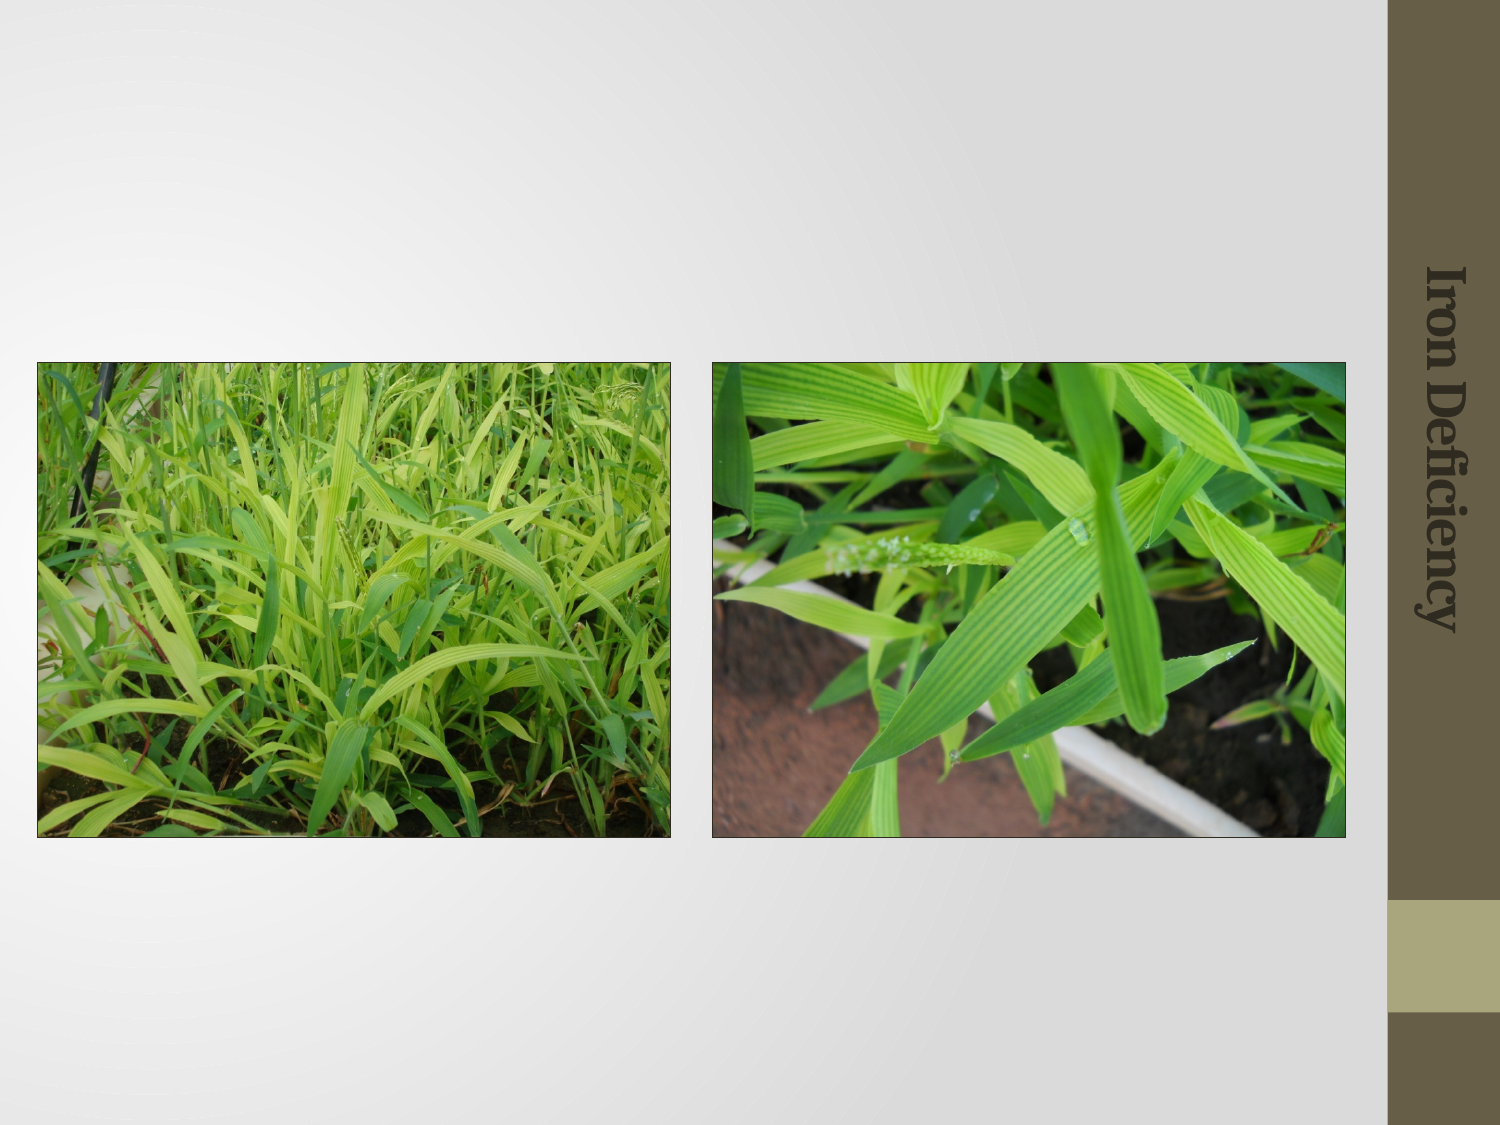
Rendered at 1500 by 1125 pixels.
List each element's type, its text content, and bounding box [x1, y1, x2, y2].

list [711, 361, 1347, 838]
text_box Iron Deficiency [1402, 0, 1500, 900]
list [36, 361, 672, 838]
